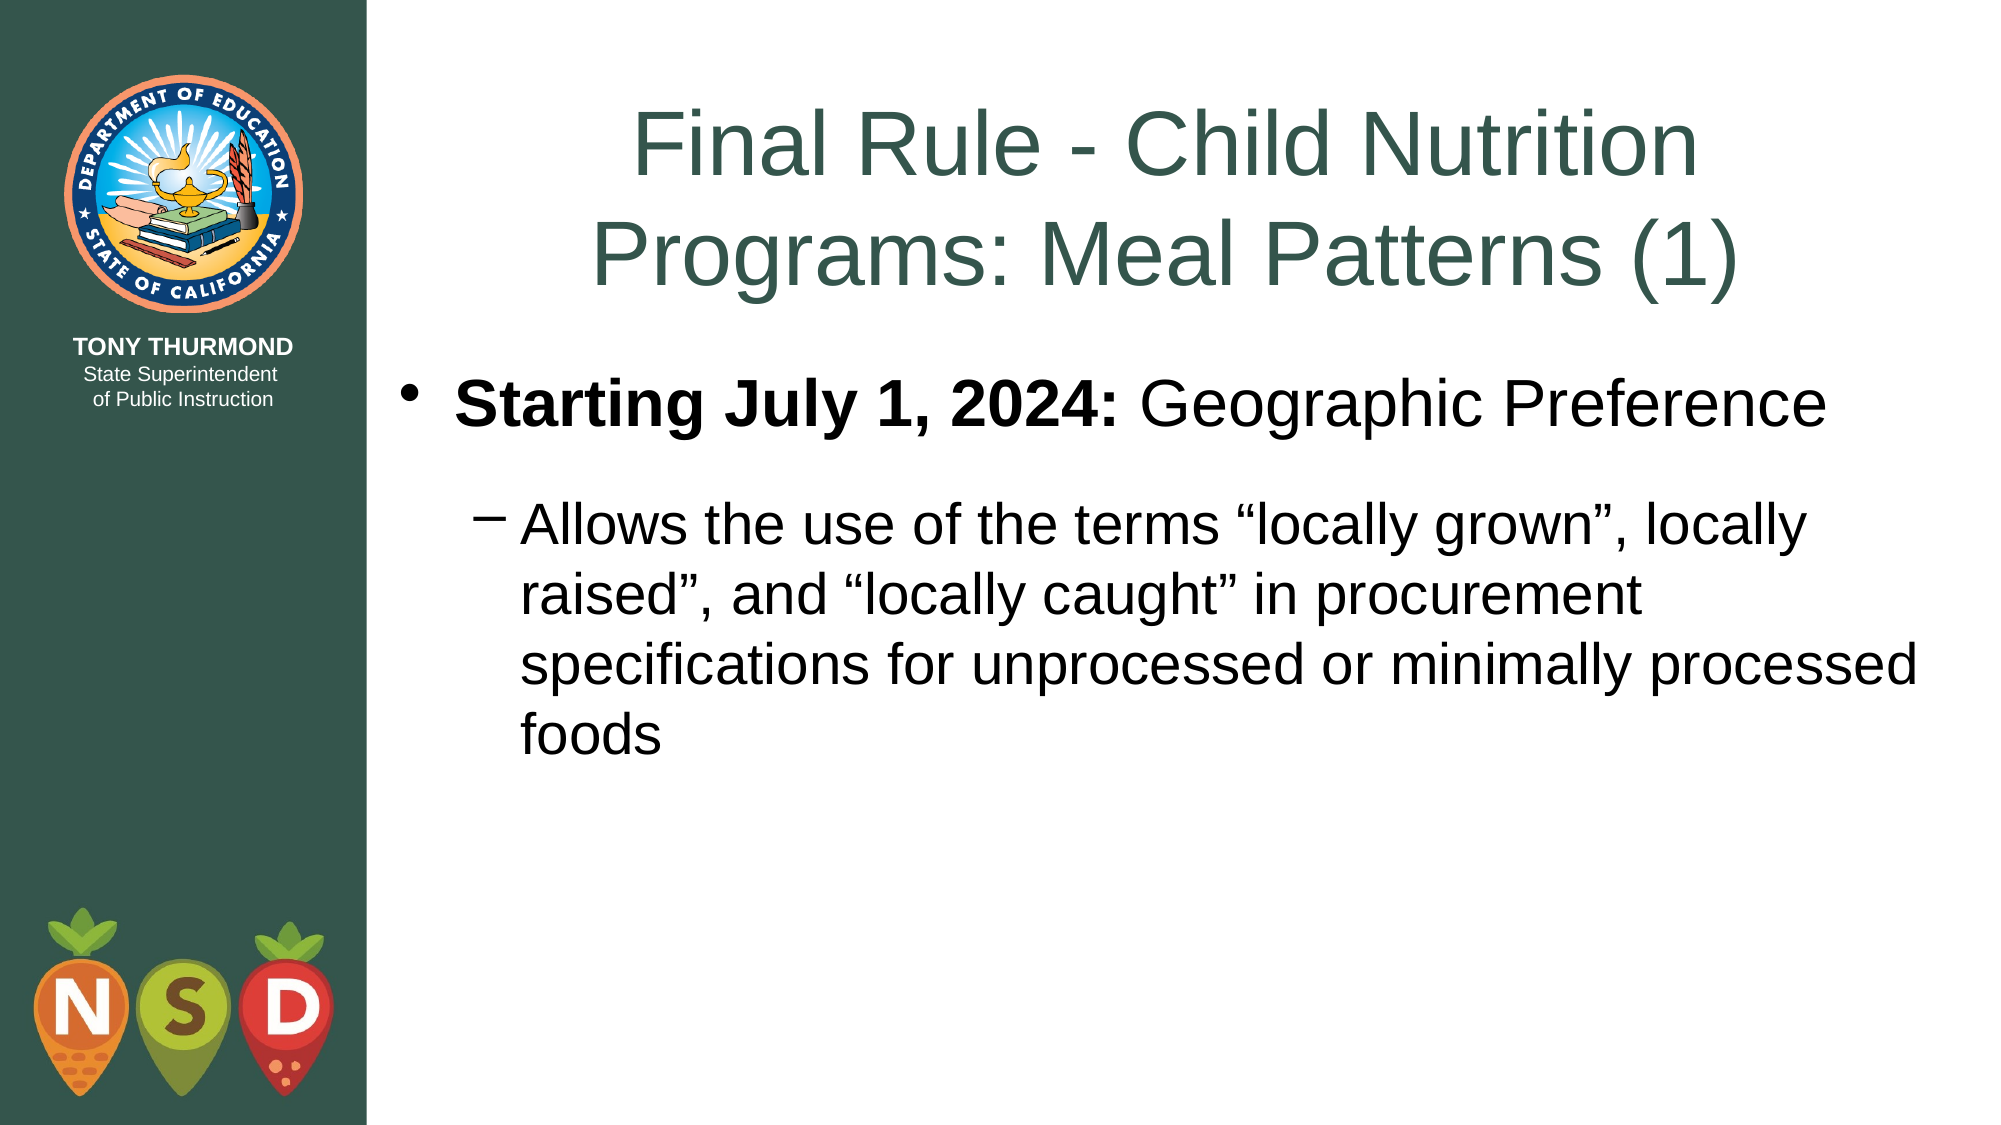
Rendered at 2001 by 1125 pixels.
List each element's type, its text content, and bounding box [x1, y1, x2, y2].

picture [13, 892, 354, 1108]
title Final Rule - Child Nutrition Programs: Meal Patterns (1) [416, 99, 1917, 288]
list Starting July 1, 2024: Geographic Preference Allows the use of the terms “locally grown”, locally raised”, and “locally caught” in procurement specifications for unprocessed or minimally processed foods [383, 352, 1951, 1125]
picture [64, 74, 303, 313]
